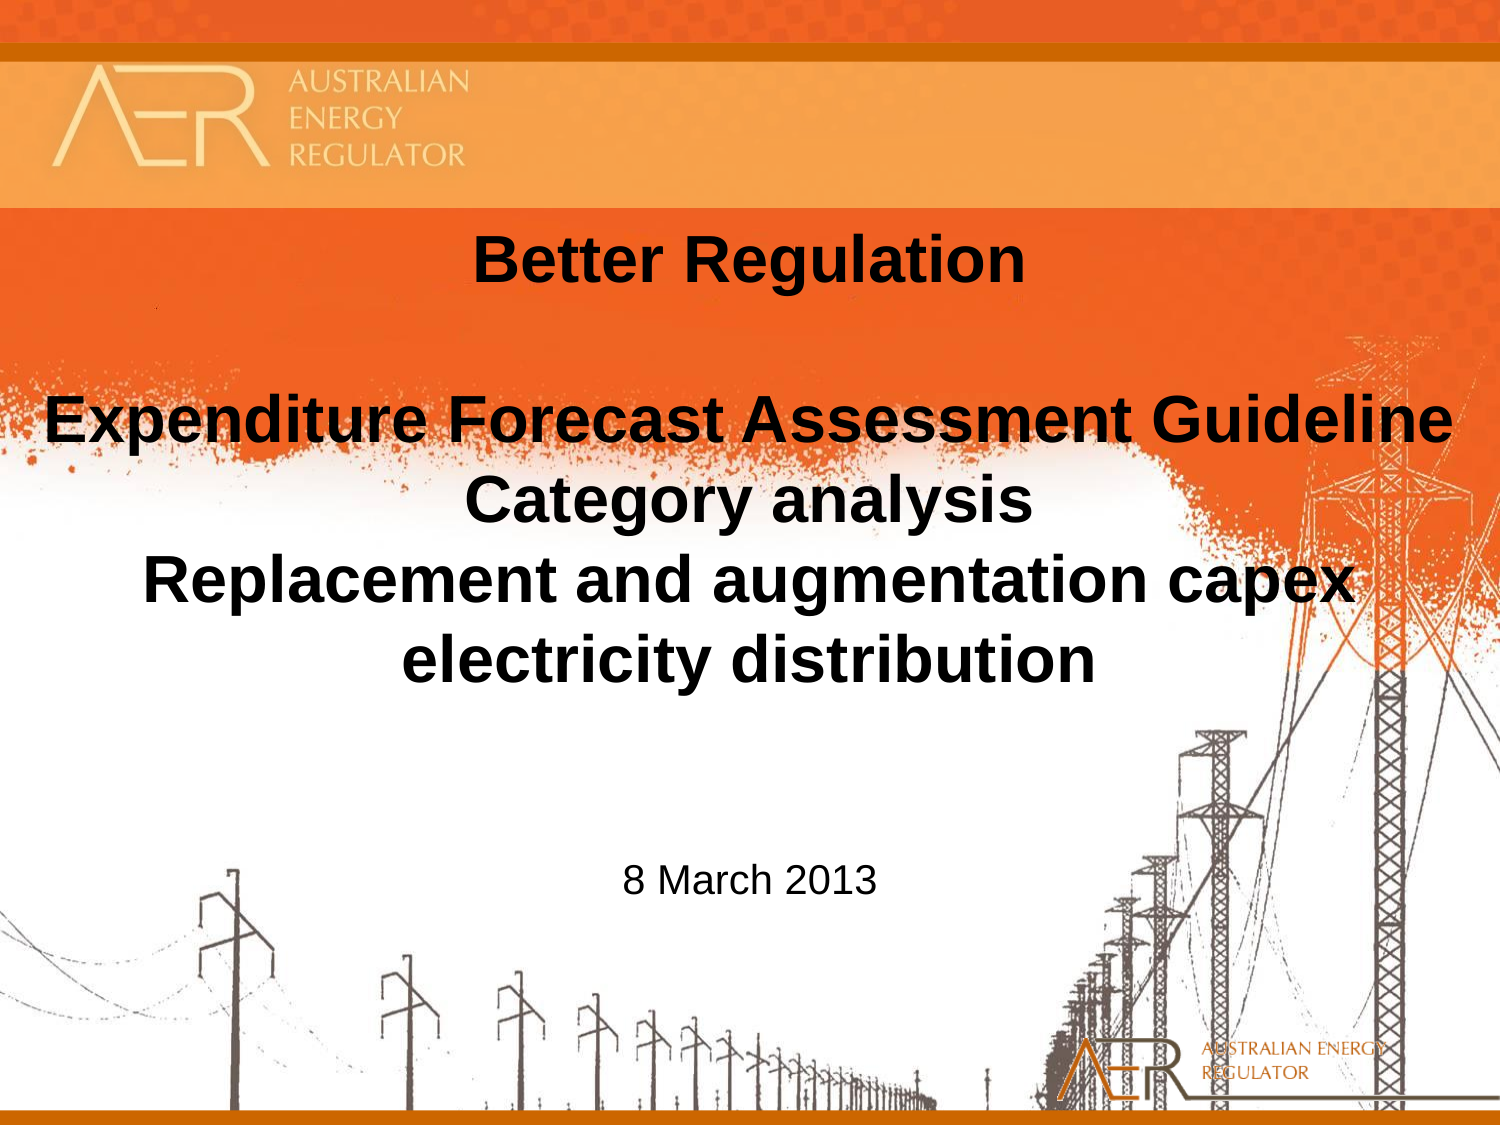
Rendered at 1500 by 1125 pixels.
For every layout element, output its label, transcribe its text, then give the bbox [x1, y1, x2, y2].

subtitle Better Regulation Expenditure Forecast Assessment Guideline Category analysis Replacement and augmentation capex electricity distribution [0, 208, 1500, 705]
picture [0, 0, 1500, 42]
text_box [312, 90, 1500, 161]
picture [0, 705, 1500, 1110]
text_box 8 March 2013 [407, 845, 1093, 976]
